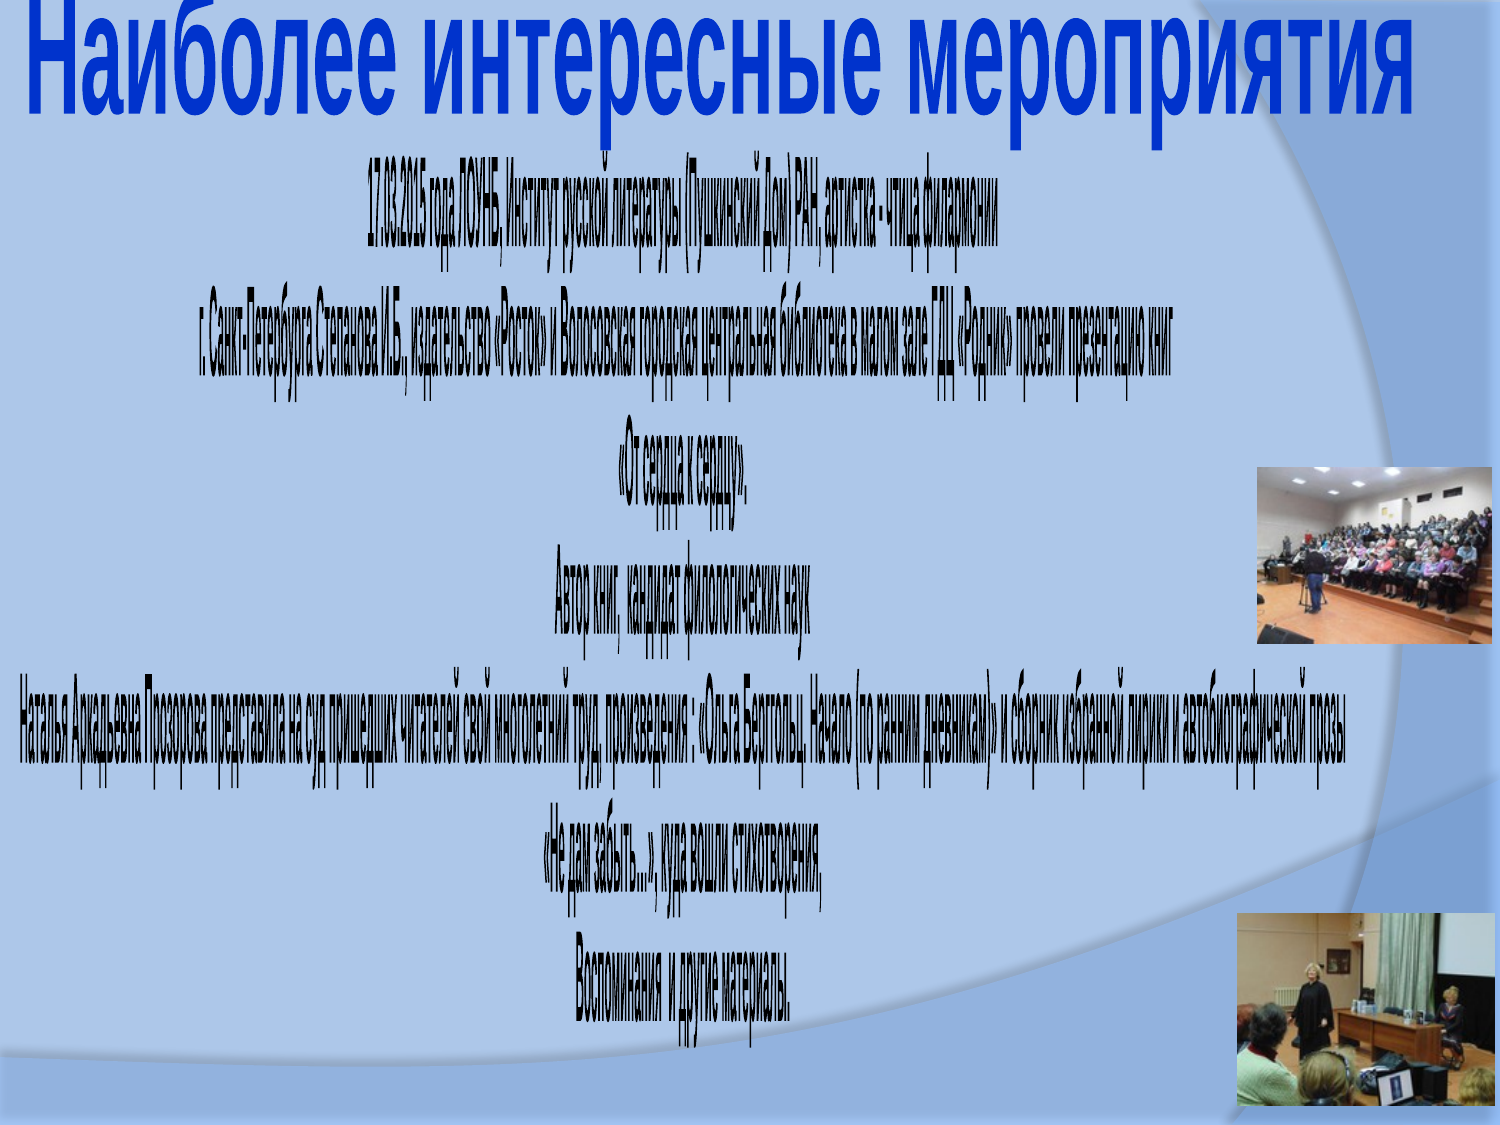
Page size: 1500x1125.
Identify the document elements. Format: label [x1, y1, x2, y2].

text_box [684, 539, 781, 661]
text_box [877, 693, 897, 790]
text_box [568, 822, 590, 918]
text_box [121, 693, 142, 764]
text_box [408, 693, 459, 764]
text_box [1076, 305, 1134, 403]
text_box [495, 694, 502, 763]
text_box [727, 176, 760, 248]
text_box [912, 694, 920, 763]
text_box [411, 305, 438, 401]
text_box [576, 931, 627, 1023]
text_box [593, 565, 618, 634]
text_box [1135, 693, 1169, 790]
text_box [810, 673, 852, 764]
text_box [1011, 668, 1045, 790]
picture [1237, 912, 1495, 1107]
text_box [1110, 693, 1124, 764]
text_box [543, 802, 565, 894]
picture [1257, 467, 1493, 644]
text_box [594, 797, 613, 894]
text_box [722, 823, 728, 892]
text_box [541, 178, 559, 274]
text_box [678, 951, 711, 1048]
text_box [209, 285, 243, 377]
text_box [640, 305, 698, 403]
text_box [685, 152, 713, 274]
text_box [1317, 693, 1336, 790]
text_box [384, 694, 398, 763]
text_box [494, 286, 534, 377]
text_box [613, 693, 688, 790]
text_box [805, 823, 818, 892]
text_box [506, 157, 514, 247]
text_box [384, 155, 426, 248]
text_box [732, 822, 804, 919]
text_box [795, 157, 818, 247]
text_box [905, 694, 911, 763]
text_box [71, 673, 120, 790]
text_box [742, 951, 790, 1048]
text_box [563, 176, 601, 274]
text_box [643, 434, 684, 532]
text_box [611, 176, 681, 274]
text_box [1173, 694, 1179, 763]
text_box [923, 152, 969, 274]
text_box [687, 436, 694, 505]
text_box [265, 693, 286, 764]
text_box [368, 157, 374, 247]
text_box [702, 305, 776, 403]
text_box [305, 693, 319, 790]
text_box [986, 668, 997, 790]
text_box [329, 693, 350, 790]
text_box [463, 693, 491, 764]
text_box [984, 178, 998, 247]
text_box [1337, 694, 1346, 763]
text_box [780, 280, 808, 377]
text_box [1001, 694, 1007, 763]
text_box [453, 666, 459, 688]
text_box [710, 434, 744, 532]
text_box [296, 693, 303, 764]
text_box [381, 286, 389, 376]
text_box [722, 951, 742, 1023]
text_box [515, 176, 540, 248]
text_box [561, 286, 636, 377]
text_box [572, 693, 592, 790]
text_box [861, 305, 898, 377]
text_box [714, 178, 726, 247]
text_box [966, 693, 986, 764]
text_box [243, 280, 301, 403]
text_box [809, 307, 815, 376]
text_box [1023, 305, 1065, 403]
text_box [669, 952, 675, 1021]
text_box [784, 564, 810, 661]
text_box [698, 672, 714, 764]
text_box [1217, 668, 1259, 790]
text_box [743, 673, 806, 790]
text_box [648, 832, 654, 883]
text_box [957, 286, 1012, 401]
text_box [563, 666, 568, 688]
text_box [661, 822, 687, 919]
text_box [825, 176, 876, 274]
text_box [763, 157, 787, 272]
text_box [535, 307, 547, 376]
text_box [705, 823, 721, 894]
text_box [959, 694, 965, 763]
text_box [618, 414, 640, 506]
text_box [503, 693, 554, 764]
text_box [458, 156, 499, 248]
text_box [458, 305, 491, 377]
text_box [627, 564, 675, 660]
text_box [337, 305, 378, 377]
text_box [1300, 666, 1305, 688]
text_box [1183, 668, 1216, 764]
text_box [153, 693, 208, 790]
text_box [816, 305, 848, 377]
text_box [902, 305, 928, 377]
text_box [628, 951, 662, 1023]
text_box [554, 544, 590, 661]
text_box [1148, 307, 1173, 376]
text_box [550, 307, 557, 376]
text_box [1062, 668, 1102, 790]
text_box [690, 822, 704, 894]
text_box [485, 666, 490, 688]
text_box [555, 694, 569, 763]
text_box [218, 693, 264, 790]
text_box [614, 823, 636, 892]
text_box [1046, 694, 1059, 763]
text_box [1118, 666, 1123, 688]
text_box [602, 178, 608, 247]
text_box [591, 694, 602, 789]
text_box [318, 694, 326, 789]
text_box [316, 285, 336, 377]
text_box [1260, 693, 1306, 764]
text_box [886, 178, 905, 247]
text_box [438, 305, 457, 377]
